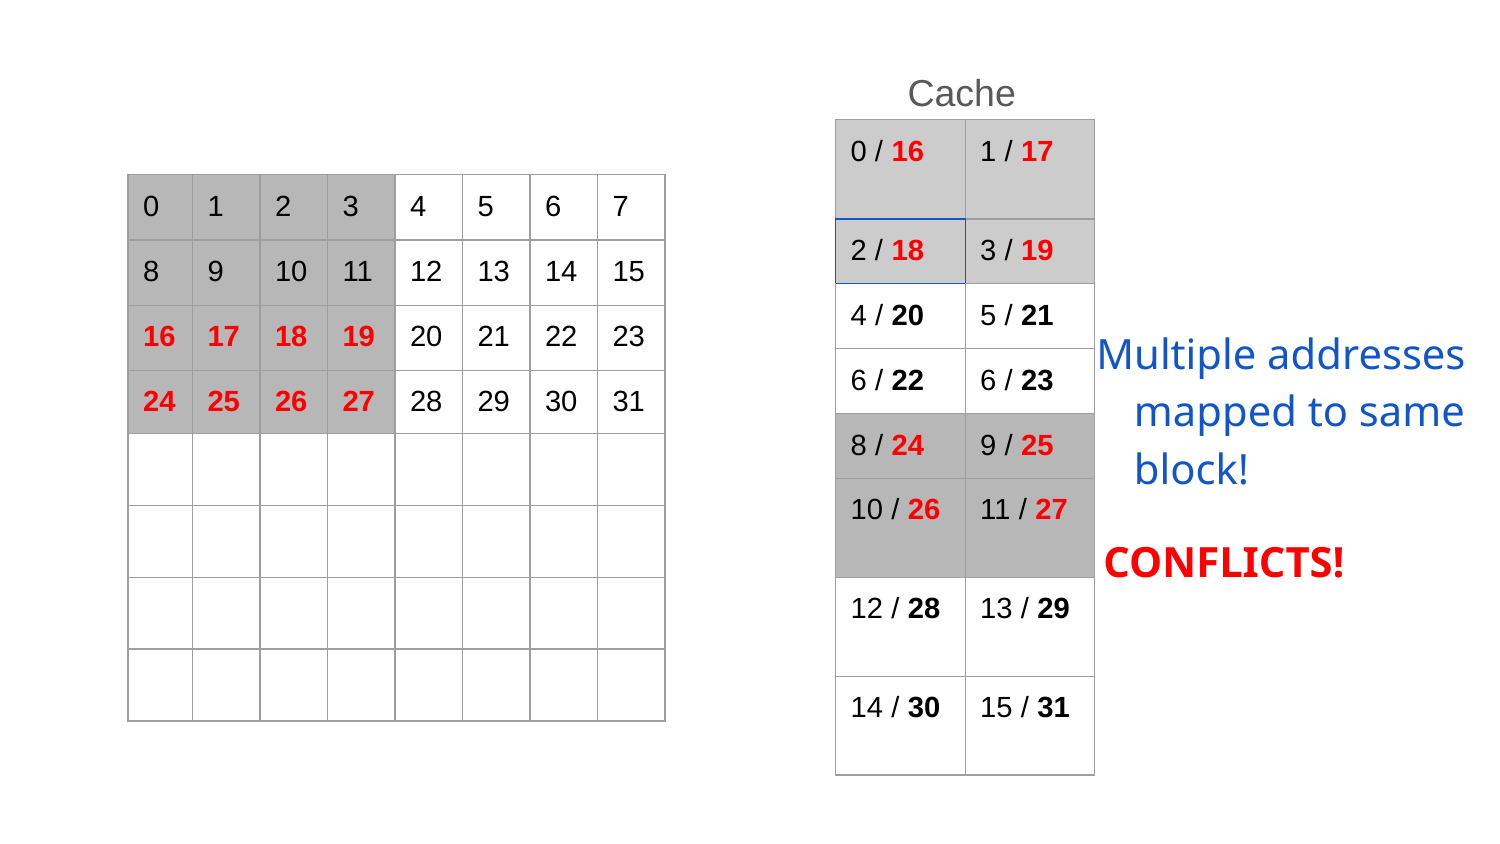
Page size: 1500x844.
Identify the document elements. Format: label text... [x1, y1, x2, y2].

table_cell 30 [531, 371, 597, 433]
text_box CONFLICTS! [1050, 513, 1500, 696]
table_cell 17 [193, 306, 259, 370]
table_cell 23 [598, 306, 664, 370]
table_cell 19 [328, 306, 394, 370]
table_cell 18 [261, 306, 327, 370]
table_cell 14 / 30 [836, 677, 965, 774]
table_cell [463, 506, 529, 577]
table_cell 28 [396, 371, 462, 433]
table_cell 11 [328, 241, 394, 305]
table_cell 10 / 26 [836, 479, 965, 577]
table_cell [129, 650, 192, 720]
table_cell 21 [463, 306, 529, 370]
table_cell [531, 650, 597, 720]
table_cell 8 [129, 241, 192, 305]
table_cell [261, 650, 327, 720]
table_cell [261, 578, 327, 648]
table_cell 11 / 27 [966, 479, 1043, 577]
table_header 5 [463, 175, 529, 239]
table_cell [396, 650, 462, 720]
table_cell 13 / 29 [966, 578, 1050, 676]
table_cell [261, 434, 327, 505]
table_cell [531, 578, 597, 648]
table_cell [328, 434, 394, 505]
table_cell 29 [463, 371, 529, 433]
table_header 6 [531, 175, 597, 239]
table_cell 5 / 21 [966, 284, 1094, 348]
table_cell [598, 434, 664, 505]
text_box Multiple addresses mapped to same block! [1043, 305, 1500, 603]
table_cell [396, 506, 462, 577]
table_cell 27 [328, 371, 394, 433]
table_cell 6 / 23 [966, 349, 1043, 413]
table_cell 8 / 24 [836, 414, 965, 478]
table_header 4 [396, 175, 462, 239]
table_cell 26 [261, 371, 327, 433]
table_cell [261, 506, 327, 577]
table_cell [193, 578, 259, 648]
table_cell 4 / 20 [836, 284, 965, 348]
table_cell [193, 506, 259, 577]
table_cell [598, 506, 664, 577]
table_cell [463, 578, 529, 648]
table_cell [129, 434, 192, 505]
table_cell 24 [129, 371, 192, 433]
table_header 7 [598, 175, 664, 239]
table_cell [598, 578, 664, 648]
table_cell 25 [193, 371, 259, 433]
table_cell 14 [531, 241, 597, 305]
table_header 1 [193, 175, 259, 239]
table_header 1 / 17 [966, 120, 1094, 218]
table_cell 12 / 28 [836, 578, 965, 676]
table_cell [129, 578, 192, 648]
table_cell 15 [598, 241, 664, 305]
table_header 0 [129, 175, 192, 239]
table_cell [193, 650, 259, 720]
table_cell 9 [193, 241, 259, 305]
table_cell 12 [396, 241, 462, 305]
table_cell 13 [463, 241, 529, 305]
table_cell [598, 650, 664, 720]
table_cell 16 [129, 306, 192, 370]
table_cell [328, 578, 394, 648]
table_cell 9 / 25 [966, 414, 1043, 478]
table_cell [531, 506, 597, 577]
table_header 2 [261, 175, 327, 239]
table_cell 22 [531, 306, 597, 370]
table_cell [328, 650, 394, 720]
table_cell [193, 434, 259, 505]
table_header 3 [328, 175, 394, 239]
table_cell [396, 578, 462, 648]
table_cell 15 / 31 [966, 677, 1094, 774]
table_cell [328, 506, 394, 577]
table_cell [129, 506, 192, 577]
table_cell 3 / 19 [966, 220, 1094, 283]
table_cell [463, 650, 529, 720]
table_cell 10 [261, 241, 327, 305]
text_box Cache [892, 53, 1038, 120]
table_cell 6 / 22 [836, 349, 965, 413]
table_cell 2 / 18 [836, 220, 965, 283]
table_cell [463, 434, 529, 505]
table_cell 31 [598, 371, 664, 433]
table_cell [531, 434, 597, 505]
table_cell 20 [396, 306, 462, 370]
table_cell [396, 434, 462, 505]
table_header 0 / 16 [836, 120, 965, 218]
